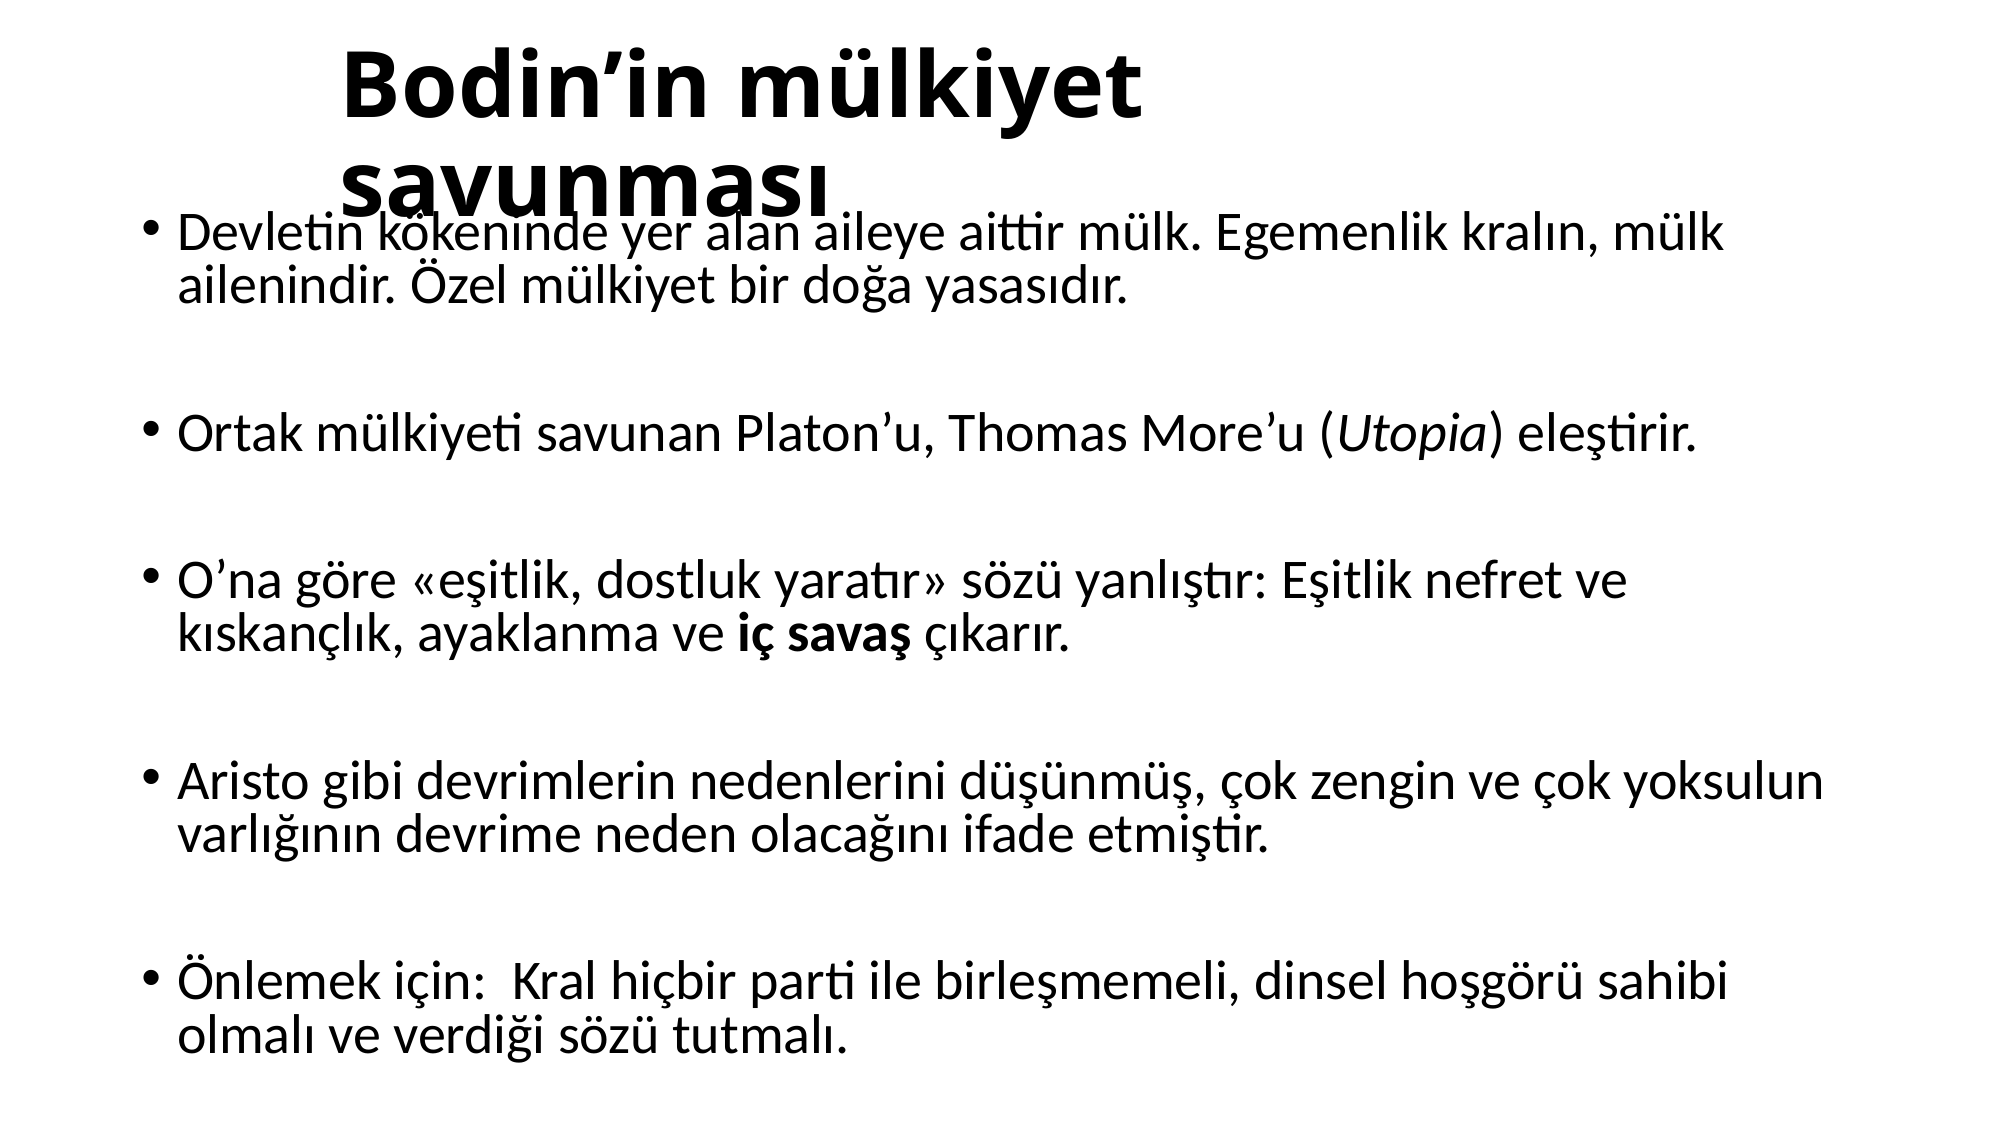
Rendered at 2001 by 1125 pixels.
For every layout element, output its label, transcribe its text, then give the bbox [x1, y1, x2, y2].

title Bodin’in mülkiyet savunması [324, 75, 1675, 200]
list Devletin kökeninde yer alan aileye aittir mülk. Egemenlik kralın, mülk ailenindir. Özel mülkiyet bir doğa yasasıdır. Ortak mülkiyeti savunan Platon’u, Thomas More’u (Utopia) eleştirir. O’na göre «eşitlik, dostluk yaratır» sözü yanlıştır: Eşitlik nefret ve kıskançlık, ayaklanma ve iç savaş çıkarır. Aristo gibi devrimlerin nedenlerini düşünmüş, çok zengin ve çok yoksulun varlığının devrime neden olacağını ifade etmiştir. Önlemek için: Kral hiçbir parti ile birleşmemeli, dinsel hoşgörü sahibi olmalı ve verdiği sözü tutmalı. [126, 200, 1869, 1075]
